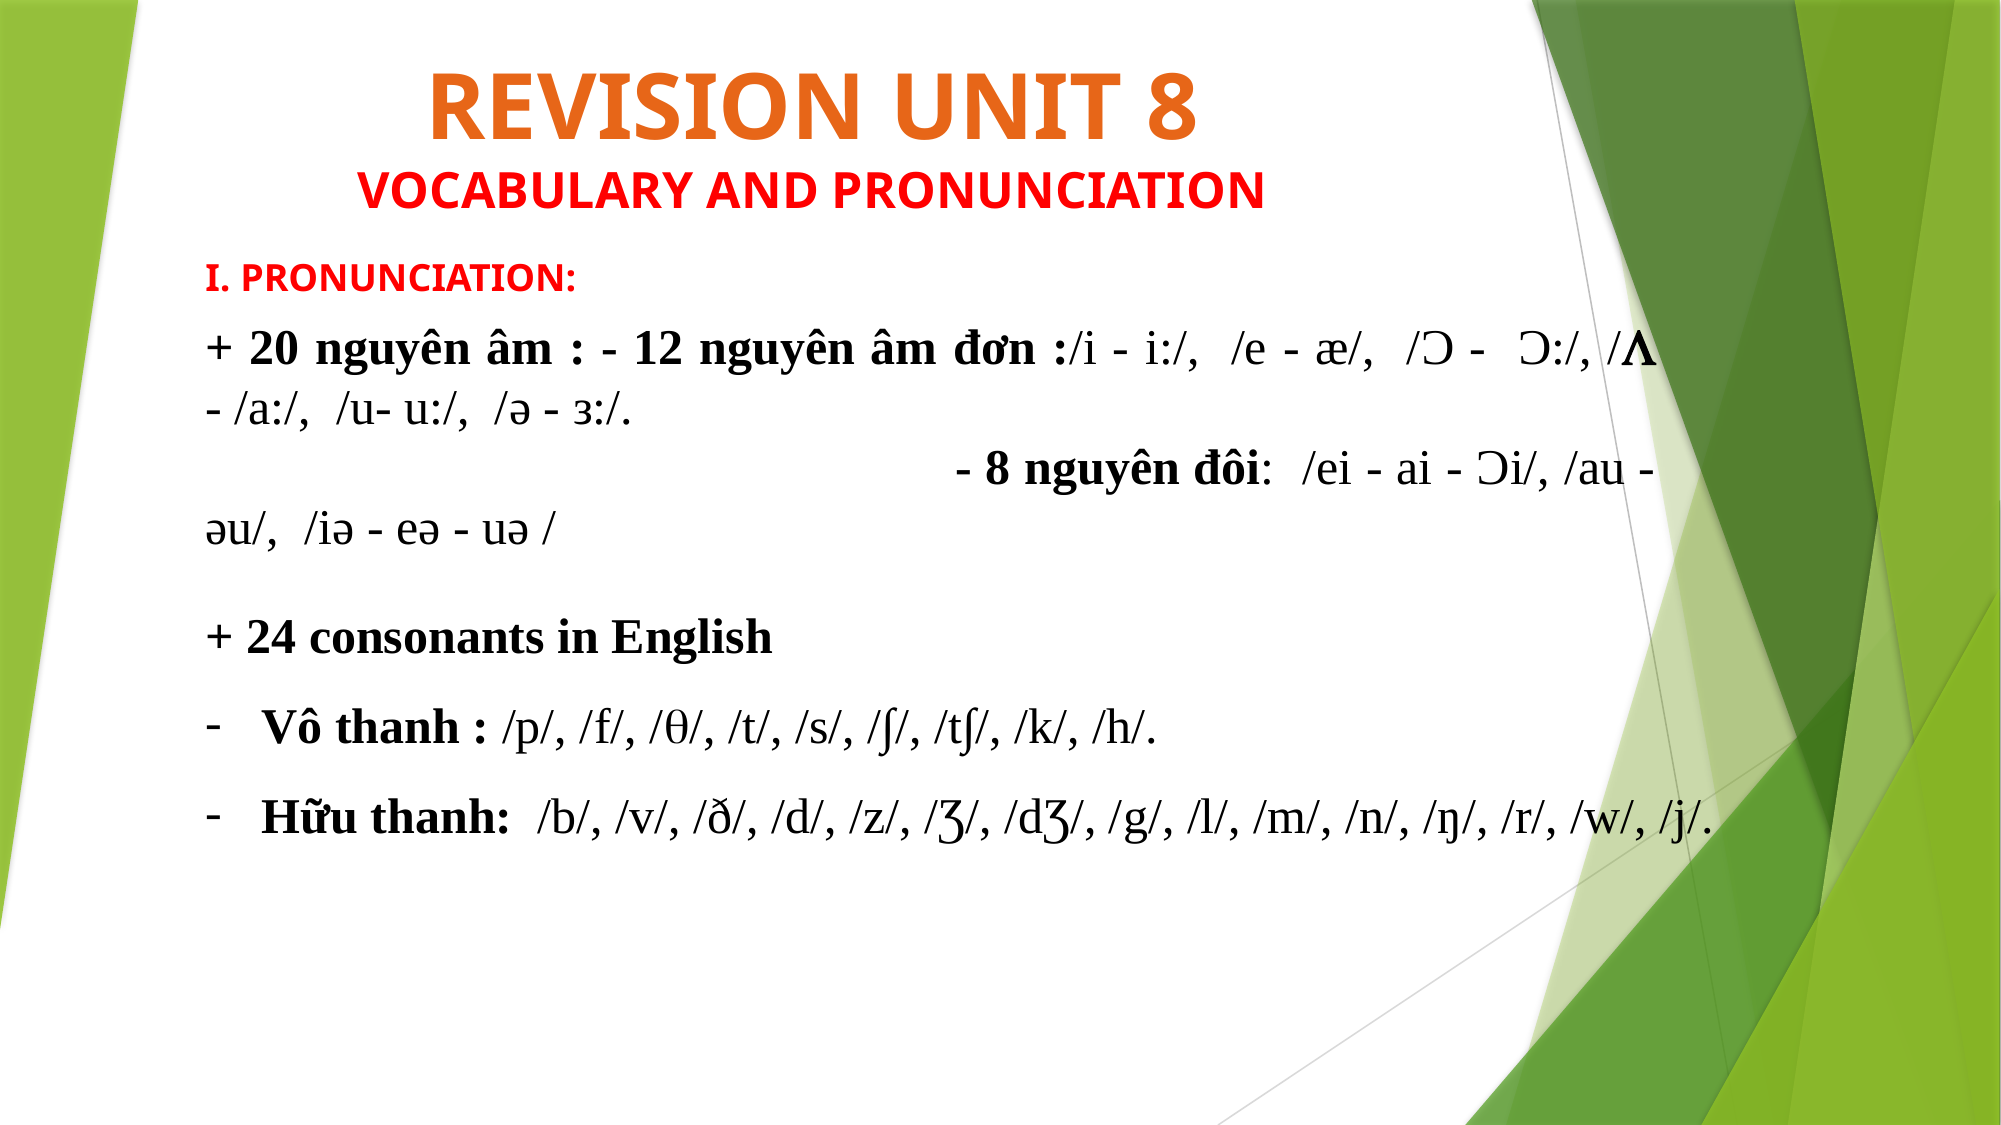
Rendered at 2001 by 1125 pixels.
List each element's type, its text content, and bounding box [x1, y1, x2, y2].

text_box + 24 consonants in English Vô thanh : /p/, /f/, //, /t/, /s/, /∫/, /t∫/, /k/, /h/. Hữu thanh: /b/, /v/, /ð/, /d/, /z/, /Ʒ/, /dƷ/, /g/, /l/, /m/, /n/, /ŋ/, /r/, /w/, /j/. [190, 565, 1820, 851]
text_box + 20 nguyên âm : - 12 nguyên âm đơn :/i - i:/, /e - æ/, /Ɔ - Ɔ:/, / - /a:/, /u- u:/, /ә - з:/. - 8 nguyên đôi: /ei - ai - Ɔi/, /au - әu/, /iә - eә - uә / [190, 306, 1672, 562]
text_box REVISION UNIT 8 VOCABULARY AND PRONUNCIATION [244, 40, 1380, 226]
text_box I. PRONUNCIATION: [190, 246, 1123, 306]
